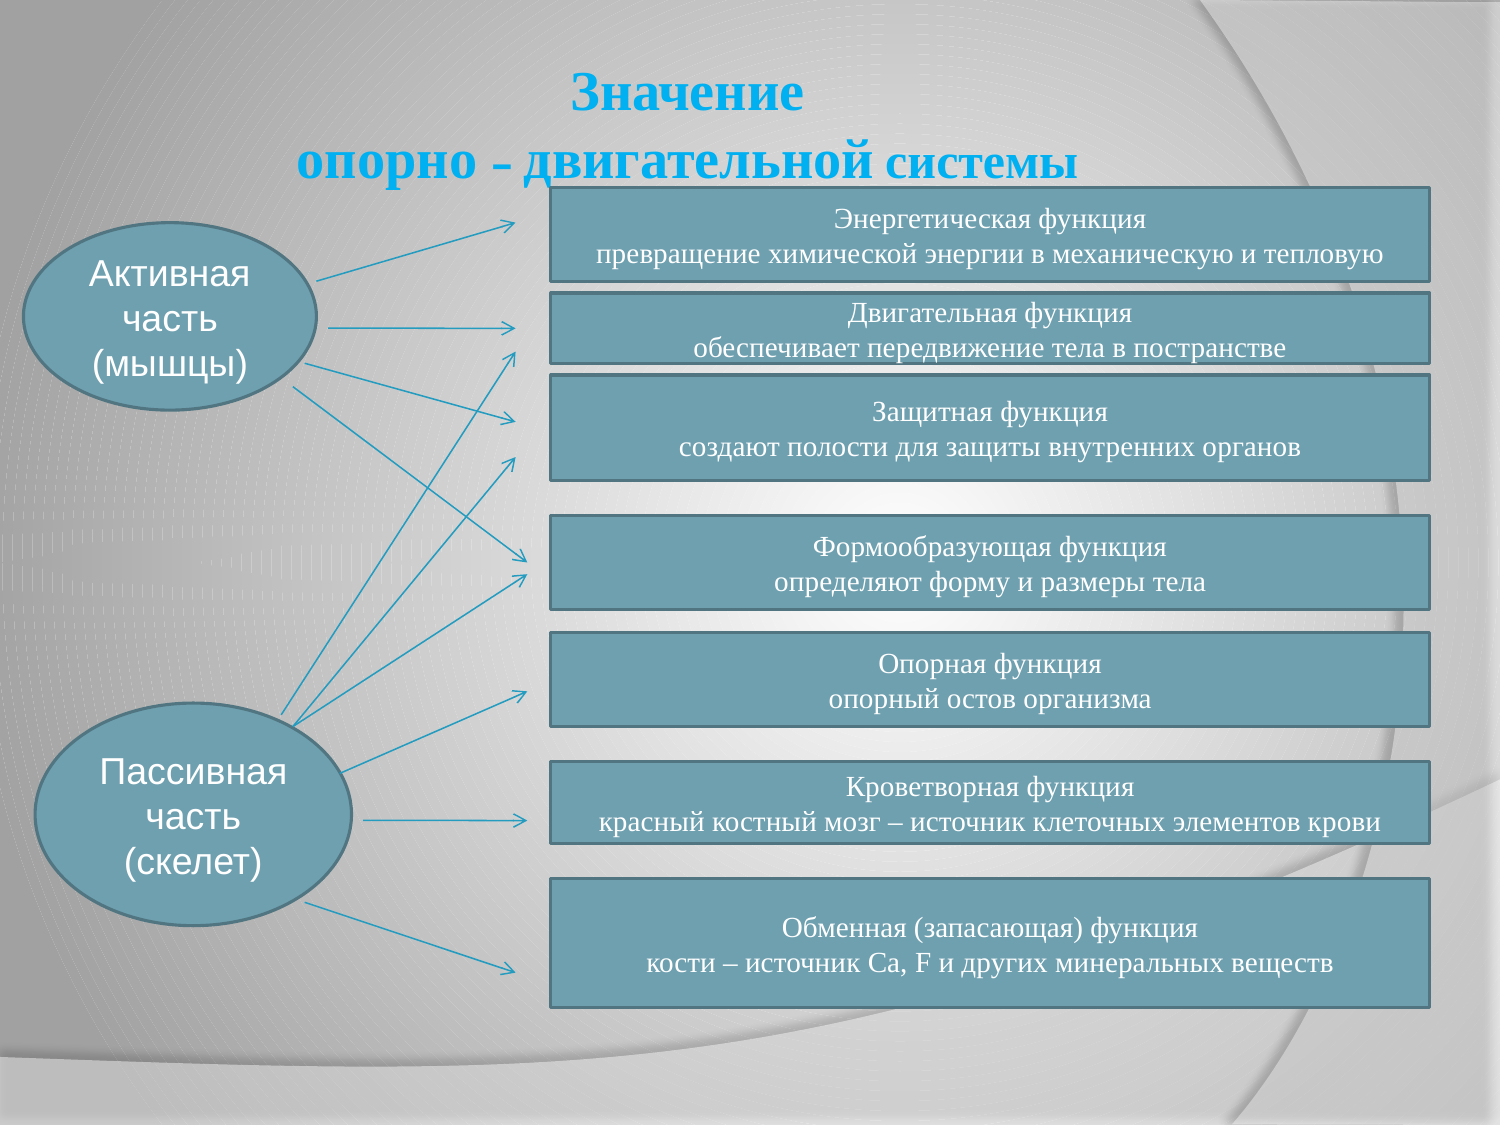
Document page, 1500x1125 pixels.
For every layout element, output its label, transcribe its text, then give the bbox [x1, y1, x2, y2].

text_box Кроветворная функция красный костный мозг – источник клеточных элементов крови [549, 760, 1431, 845]
text_box Защитная функция создают полости для защиты внутренних органов [549, 373, 1431, 482]
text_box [216, 415, 581, 651]
text_box Опорная функция опорный остов организма [549, 631, 1431, 728]
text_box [304, 362, 516, 377]
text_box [292, 715, 329, 727]
text_box Обменная (запасающая) функция кости – источник Са, F и других минеральных веществ [549, 877, 1431, 1009]
text_box Формообразующая функция определяют форму и размеры тела [591, 514, 1431, 611]
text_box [316, 222, 516, 282]
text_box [339, 715, 528, 774]
text_box Пассивная часть (скелет) [33, 701, 354, 928]
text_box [292, 386, 528, 563]
title Значение опорно – двигательной системы [74, 44, 1301, 200]
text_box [304, 902, 516, 973]
text_box Энергетическая функция превращение химической энергии в механическую и тепловую [549, 186, 1431, 283]
text_box Двигательная функция обеспечивает передвижение тела в постранстве [549, 291, 1431, 365]
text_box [269, 661, 540, 704]
text_box Активная часть (мышцы) [21, 221, 318, 412]
